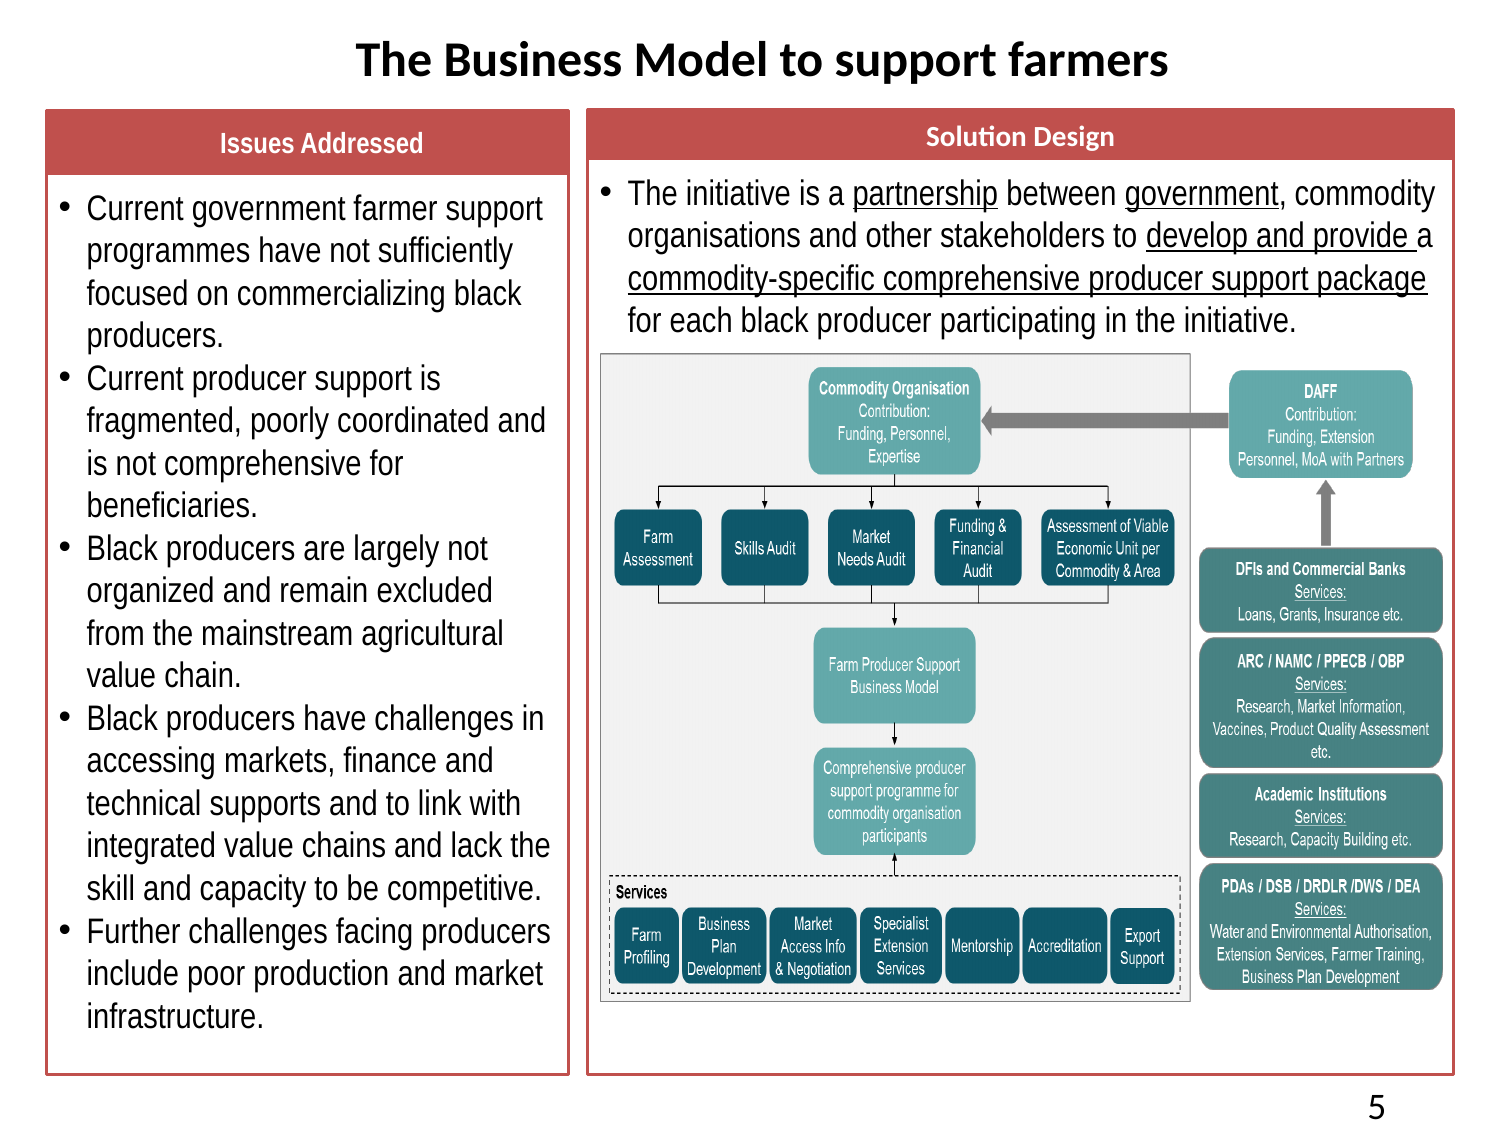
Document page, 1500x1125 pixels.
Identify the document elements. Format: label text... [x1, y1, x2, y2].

text_box Current government farmer support programmes have not sufficiently focused on commercializing black producers. Current producer support is fragmented, poorly coordinated and is not comprehensive for beneficiaries. Black producers are largely not organized and remain excluded from the mainstream agricultural value chain. Black producers have challenges in accessing markets, finance and technical supports and to link with integrated value chains and lack the skill and capacity to be competitive. Further challenges facing producers include poor production and market infrastructure. [45, 175, 571, 1077]
text_box Issues Addressed [45, 108, 571, 175]
picture [600, 352, 1444, 1003]
text_box Solution Design [586, 108, 1456, 160]
title The Business Model to support farmers [64, 30, 1472, 83]
text_box 5 [1352, 1074, 1402, 1125]
text_box The initiative is a partnership between government, commodity organisations and other stakeholders to develop and provide a commodity-specific comprehensive producer support package for each black producer participating in the initiative. [586, 160, 1456, 1077]
